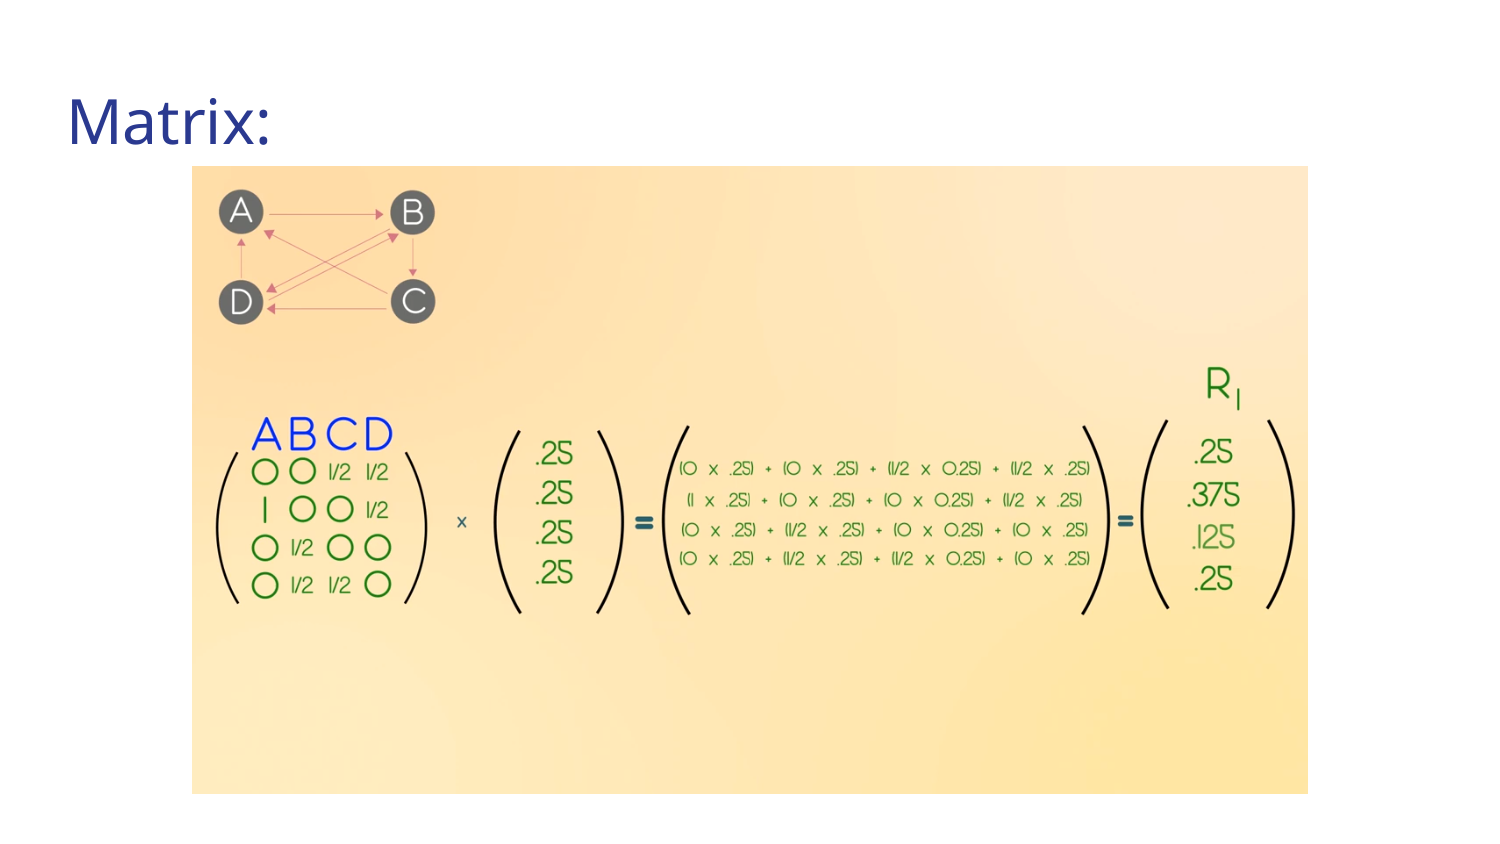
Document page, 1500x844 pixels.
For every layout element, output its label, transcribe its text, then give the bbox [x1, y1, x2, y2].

picture [191, 166, 1309, 794]
title Matrix: [51, 67, 1449, 167]
